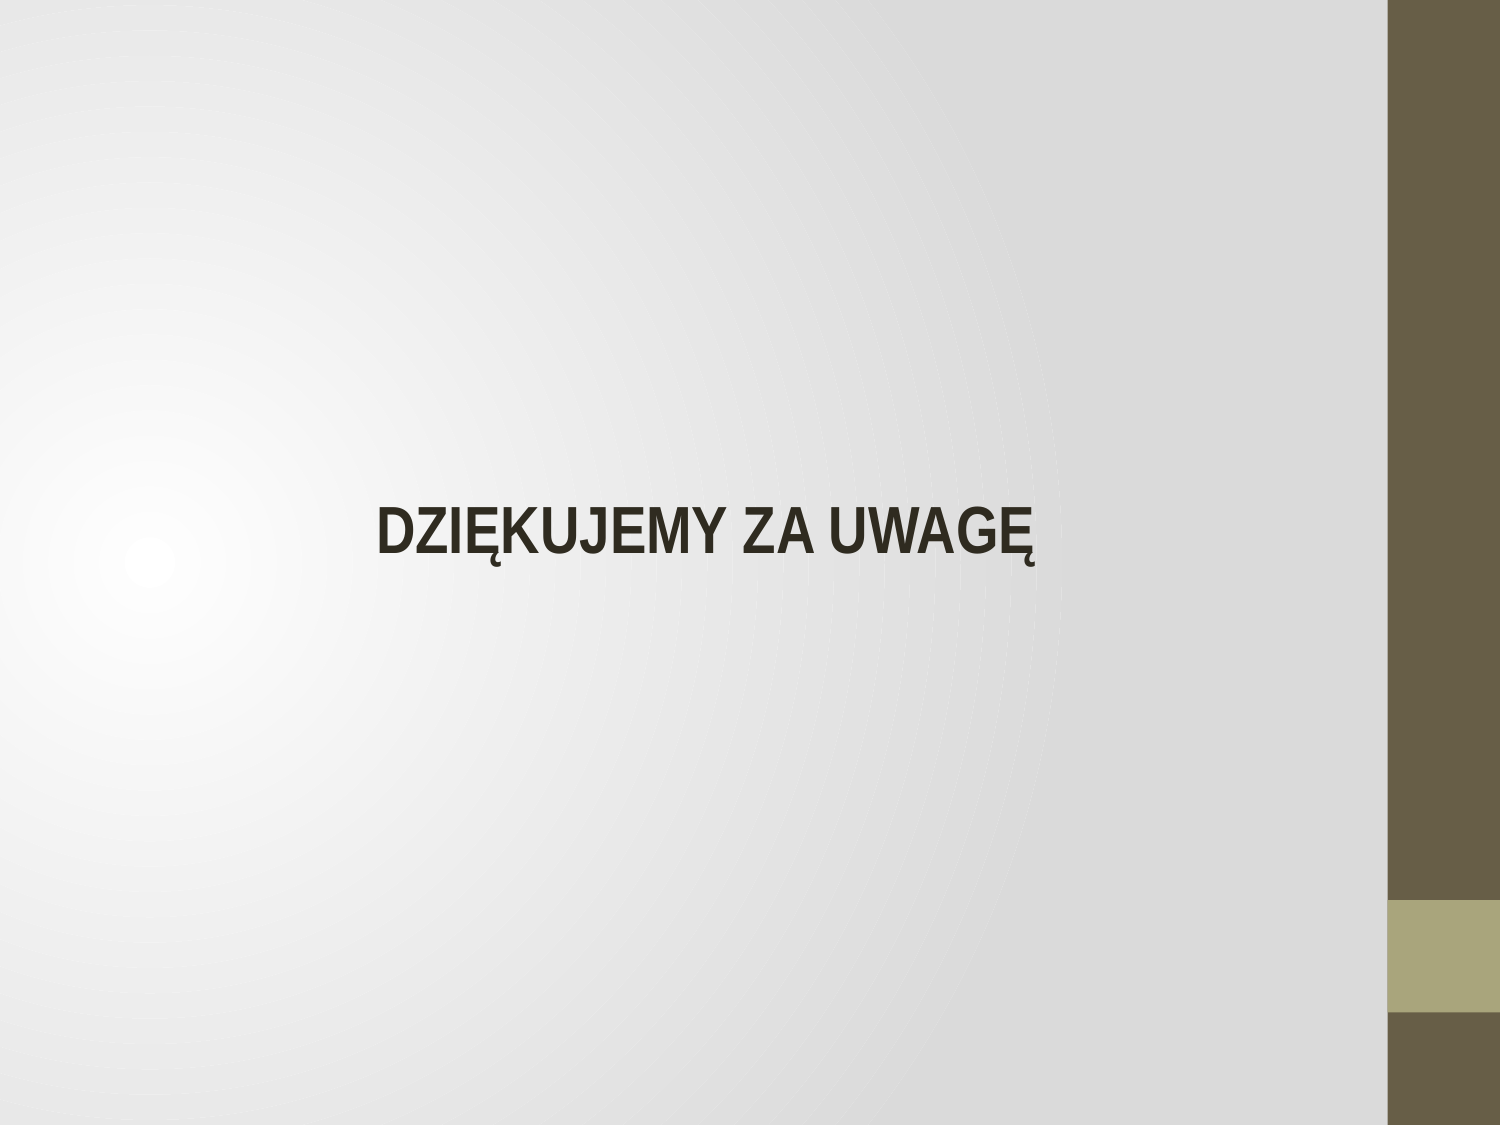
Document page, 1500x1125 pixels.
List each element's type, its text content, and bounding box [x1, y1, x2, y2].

text_box DZIĘKUJEMY ZA UWAGĘ [84, 479, 1328, 575]
